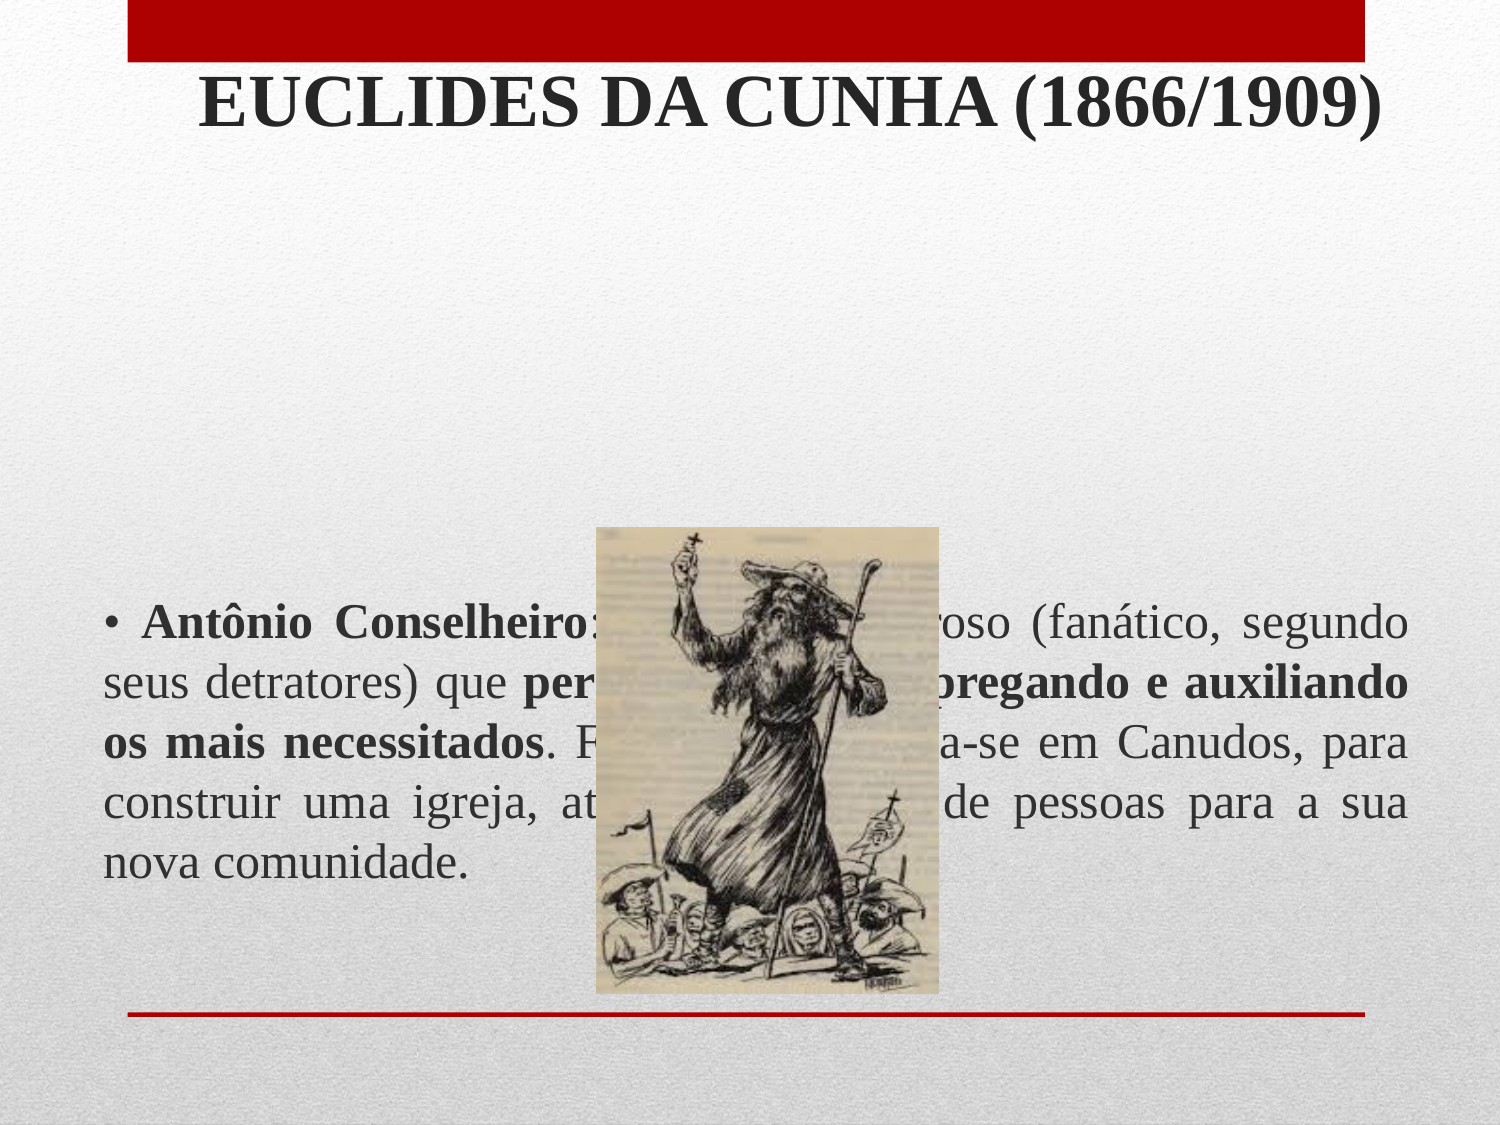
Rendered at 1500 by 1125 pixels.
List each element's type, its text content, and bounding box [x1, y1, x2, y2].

picture [595, 527, 940, 995]
title EUCLIDES DA CUNHA (1866/1909) [171, 42, 1412, 149]
list • Antônio Conselheiro: religioso fervoroso (fanático, segundo seus detratores) que percorria o sertão pregando e auxiliando os mais necessitados. Finalmente, instala-se em Canudos, para construir uma igreja, atraindo milhares de pessoas para a sua nova comunidade. [75, 184, 1425, 1107]
